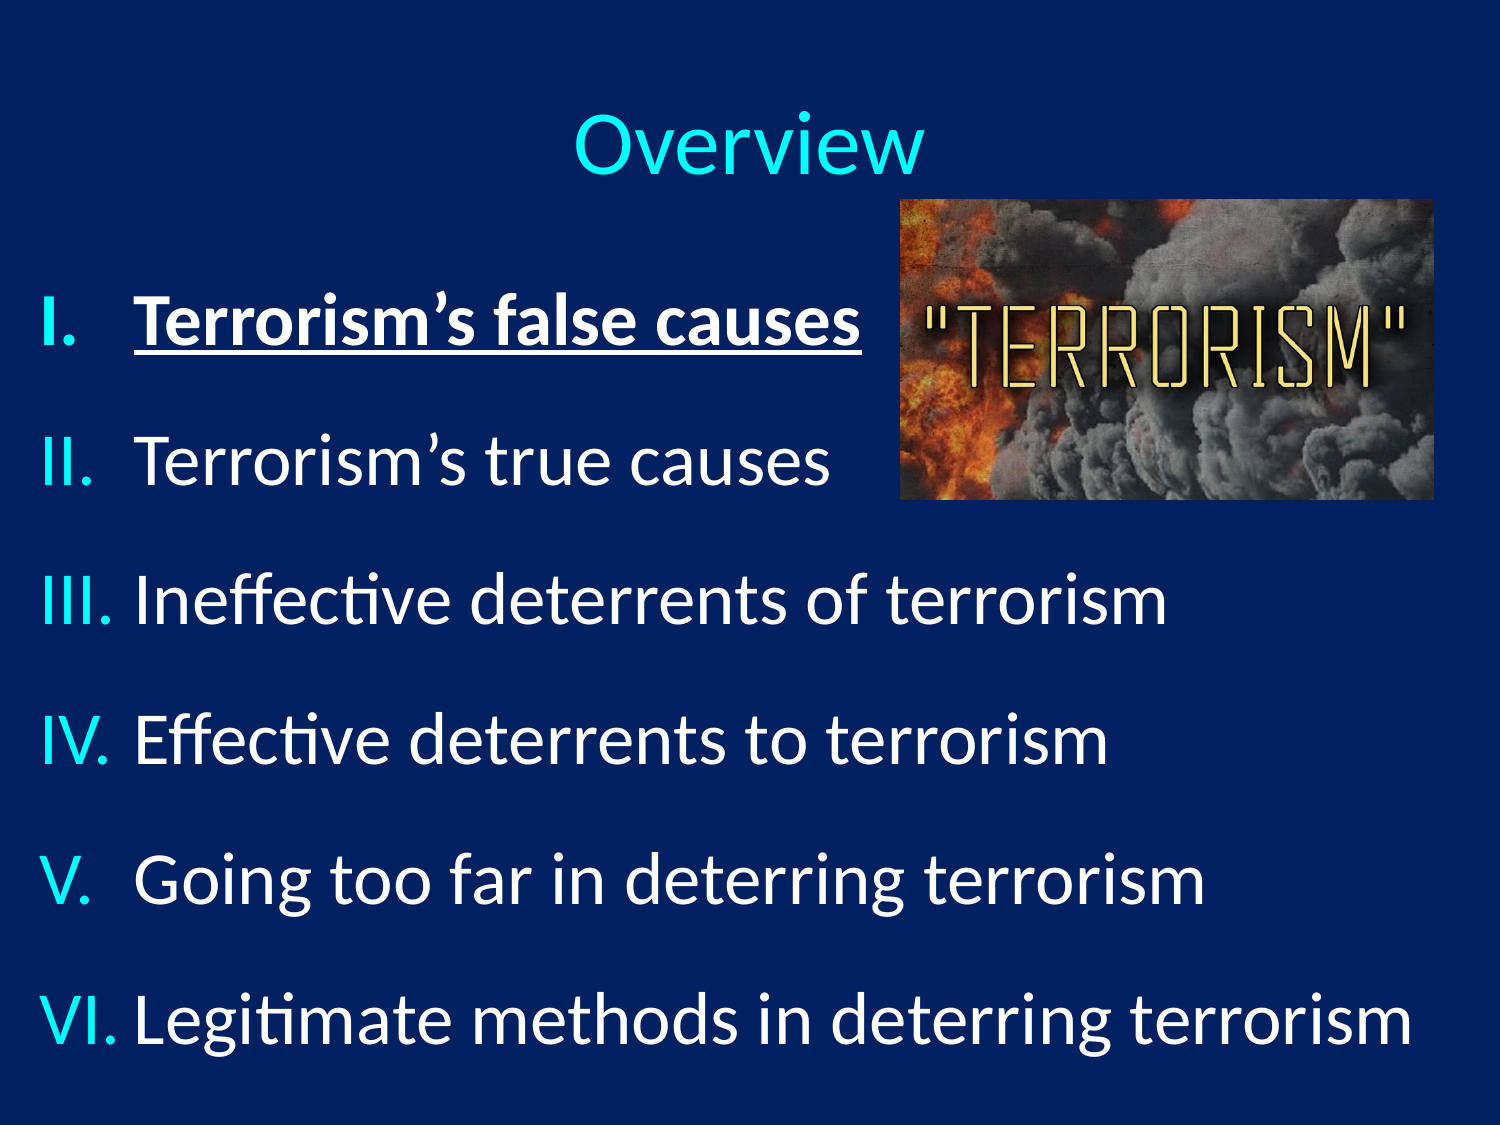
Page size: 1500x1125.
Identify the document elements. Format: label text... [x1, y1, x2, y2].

title Overview [549, 50, 950, 225]
list Terrorism’s false causes Terrorism’s true causes Ineffective deterrents of terrorism Effective deterrents to terrorism Going too far in deterring terrorism Legitimate methods in deterring terrorism [24, 262, 1476, 701]
picture [899, 199, 1434, 501]
